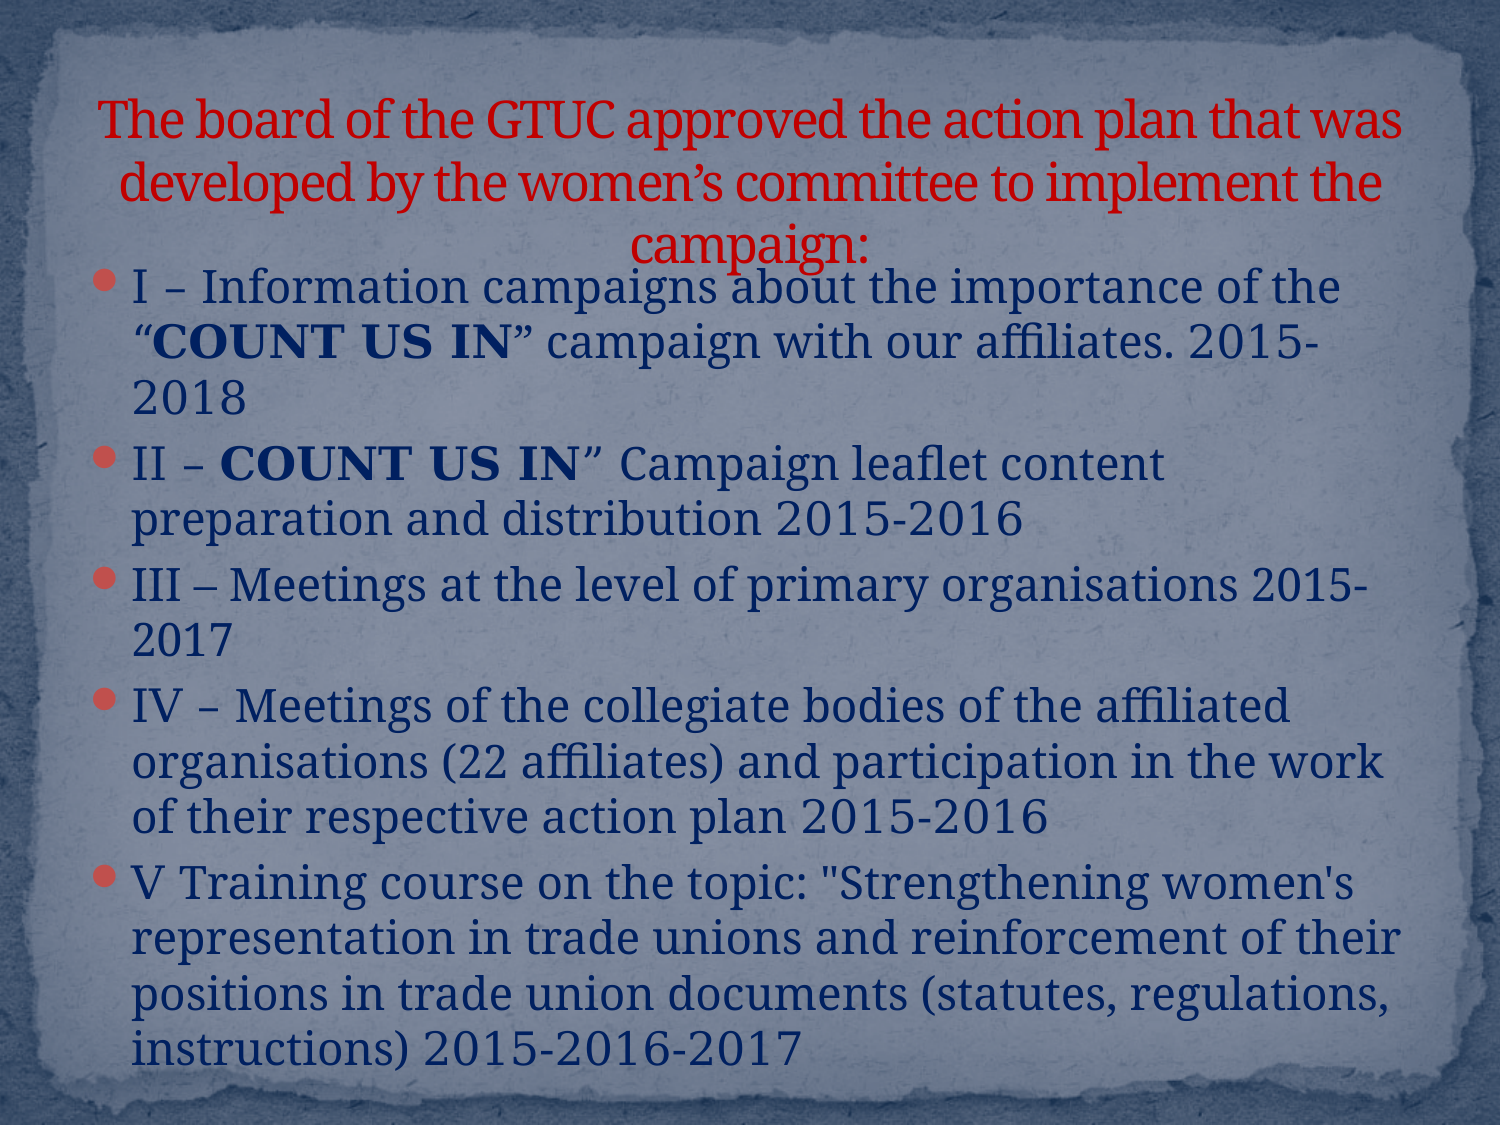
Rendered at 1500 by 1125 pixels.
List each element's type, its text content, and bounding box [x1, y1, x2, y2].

list I – Information campaigns about the importance of the “COUNT US IN” campaign with our affiliates. 2015-2018 II – COUNT US IN” Campaign leaflet content preparation and distribution 2015-2016 III – Meetings at the level of primary organisations 2015-2017 IV – Meetings of the collegiate bodies of the affiliated organisations (22 affiliates) and participation in the work of their respective action plan 2015-2016 V Training course on the topic: "Strengthening women's representation in trade unions and reinforcement of their positions in trade union documents (statutes, regulations, instructions) 2015-2016-2017 [75, 282, 1425, 1090]
title The board of the GTUC approved the action plan that was developed by the women’s committee to implement the campaign: [74, 24, 1425, 282]
